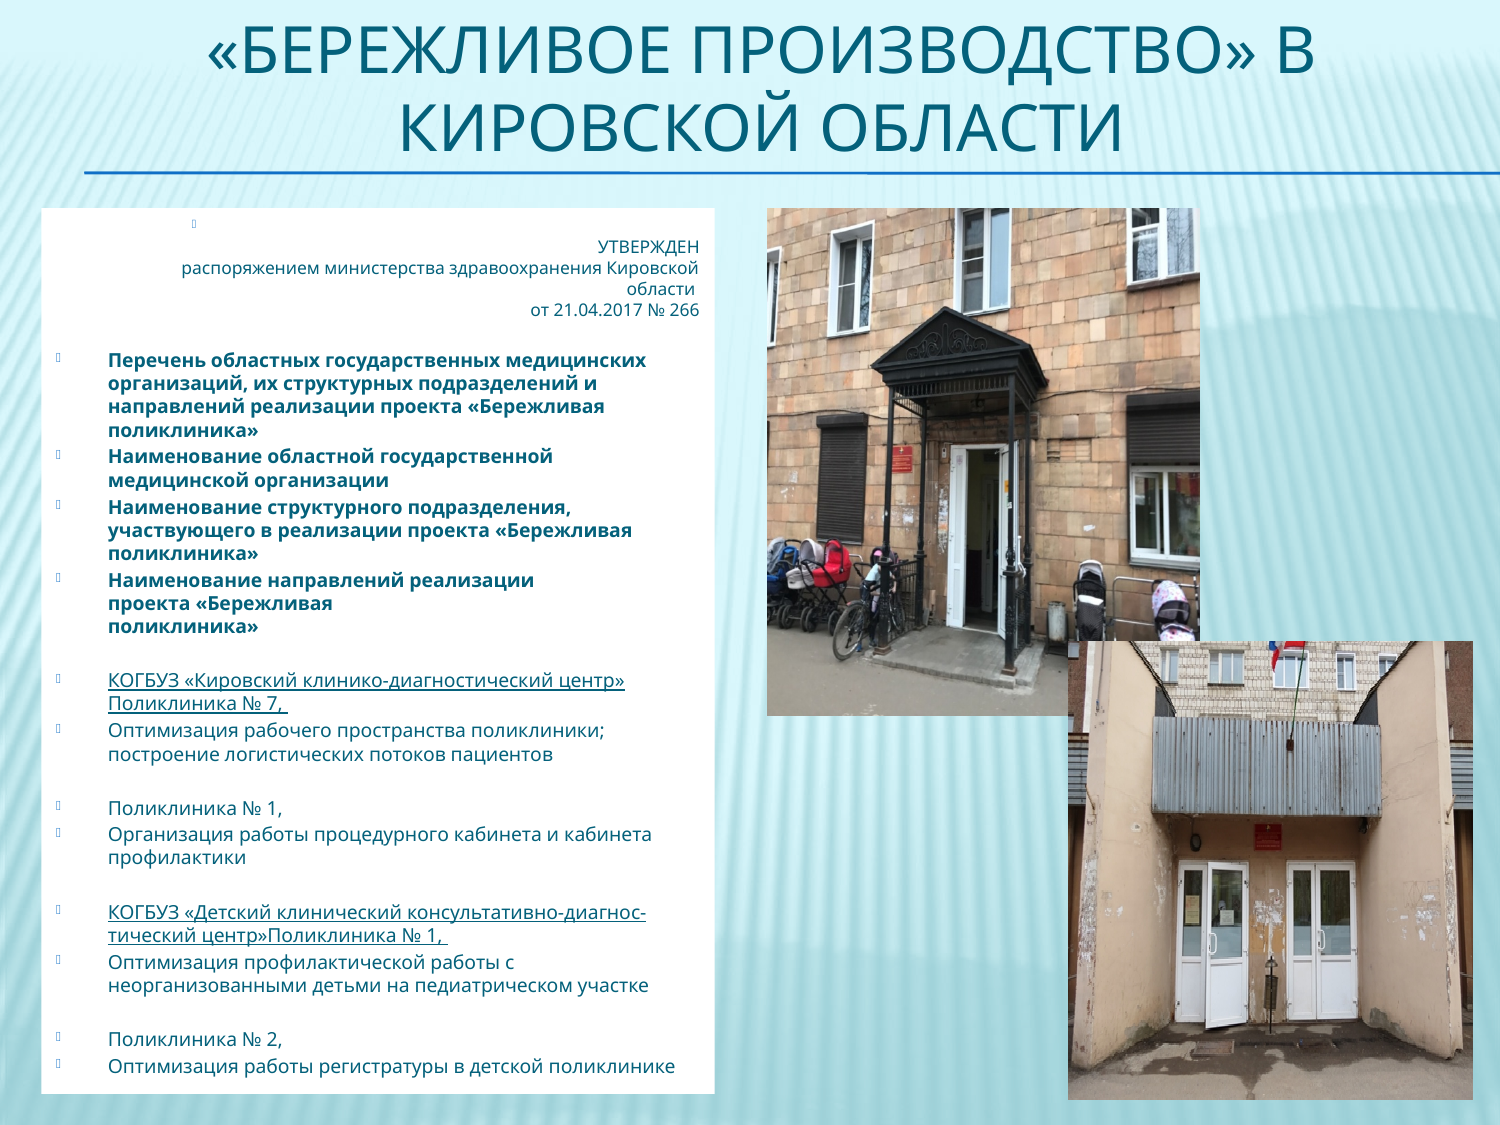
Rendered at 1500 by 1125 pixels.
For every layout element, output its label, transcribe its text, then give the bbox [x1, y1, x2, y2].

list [766, 207, 1201, 717]
title «Бережливое проИЗВОДСТВО» В Кировской области [49, 0, 1475, 173]
picture [1068, 641, 1473, 1100]
list УТВЕРЖДЕН распоряжением министерства здравоохранения Кировской области от 21.04.2017 № 266 Перечень областных государственных медицинских организаций, их структурных подразделений и направлений реализации проекта «Бережливая поликлиника» Наименование областной государственной медицинской организации Наименование структурного подразделения, участвующего в реализации проекта «Бережливая поликлиника» Наименование направлений реализации проекта «Бережливая поликлиника» КОГБУЗ «Кировский клинико-диагностический центр» Поликлиника № 7, Оптимизация рабочего пространства поликлиники; построение логистических потоков пациентов Поликлиника № 1, Организация работы процедурного кабинета и кабинета профилактики КОГБУЗ «Детский клинический консультативно-диагнос-тический центр»Поликлиника № 1, Оптимизация профилактической работы с неорганизованными детьми на педиатрическом участке Поликлиника № 2, Оптимизация работы регистратуры в детской поликлинике [41, 208, 715, 1094]
